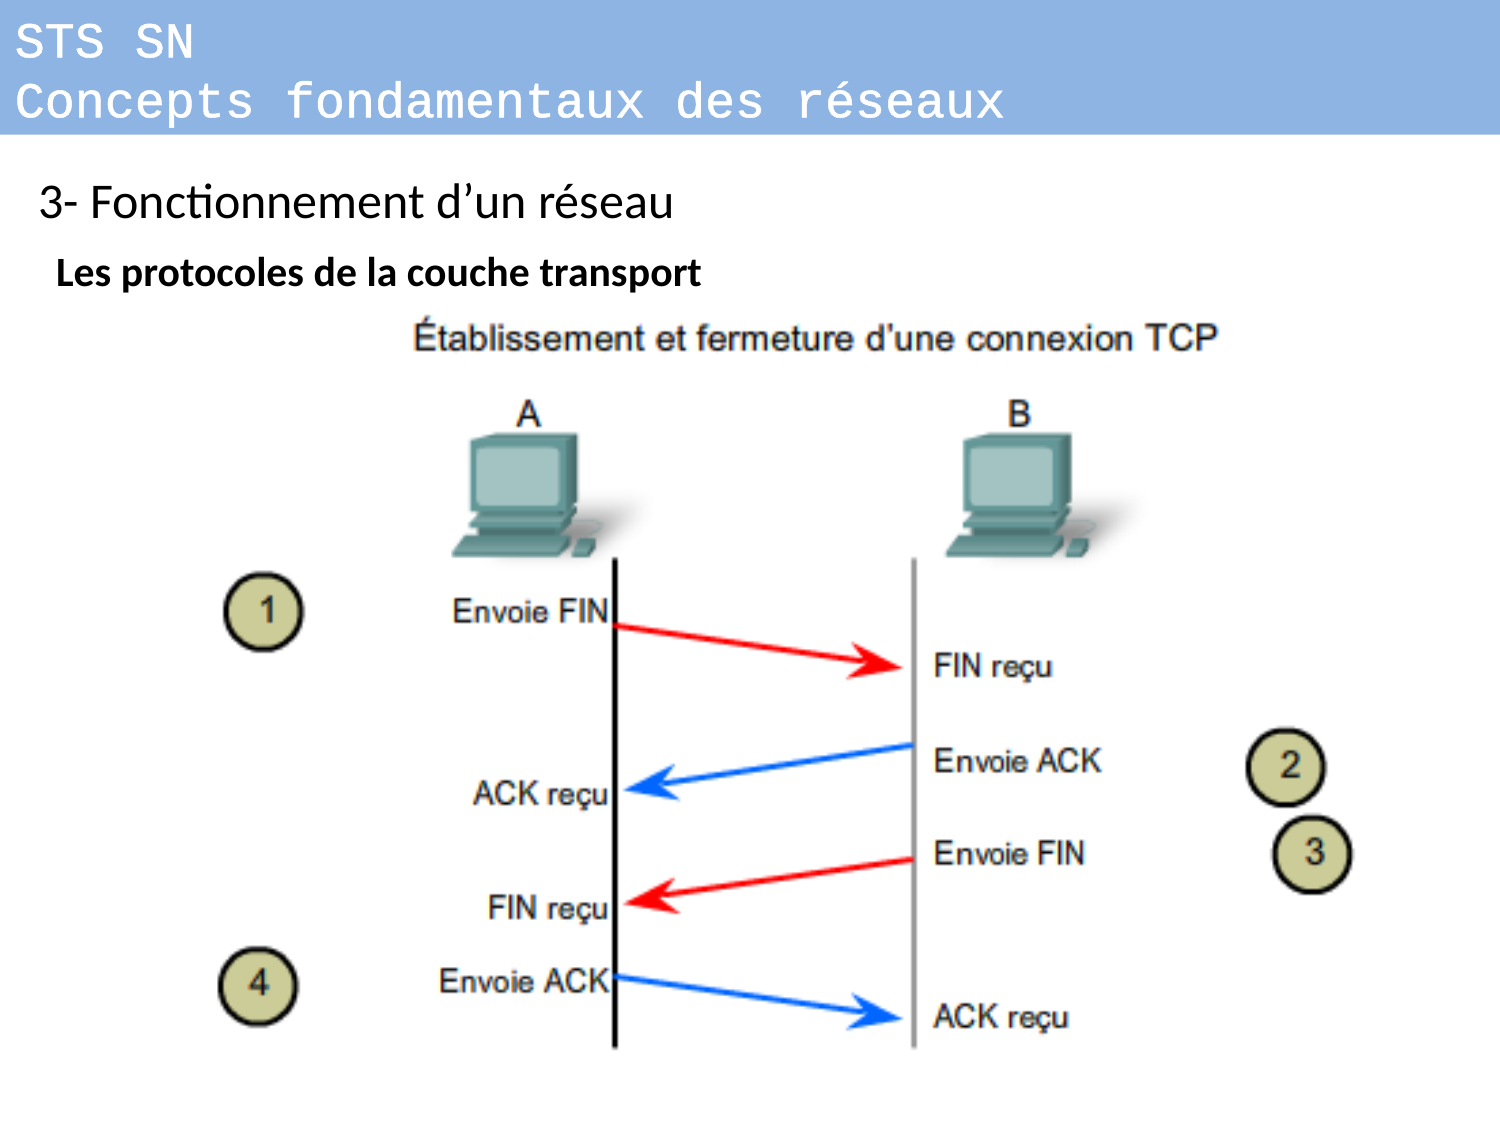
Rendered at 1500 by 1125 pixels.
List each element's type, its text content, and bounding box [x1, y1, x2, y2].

text_box 3- Fonctionnement d’un réseau [23, 160, 690, 236]
text_box Les protocoles de la couche transport [41, 237, 1447, 503]
picture [159, 308, 1389, 1095]
text_box STS SN Concepts fondamentaux des réseaux [0, 75, 1500, 135]
text_box [0, 0, 1500, 75]
